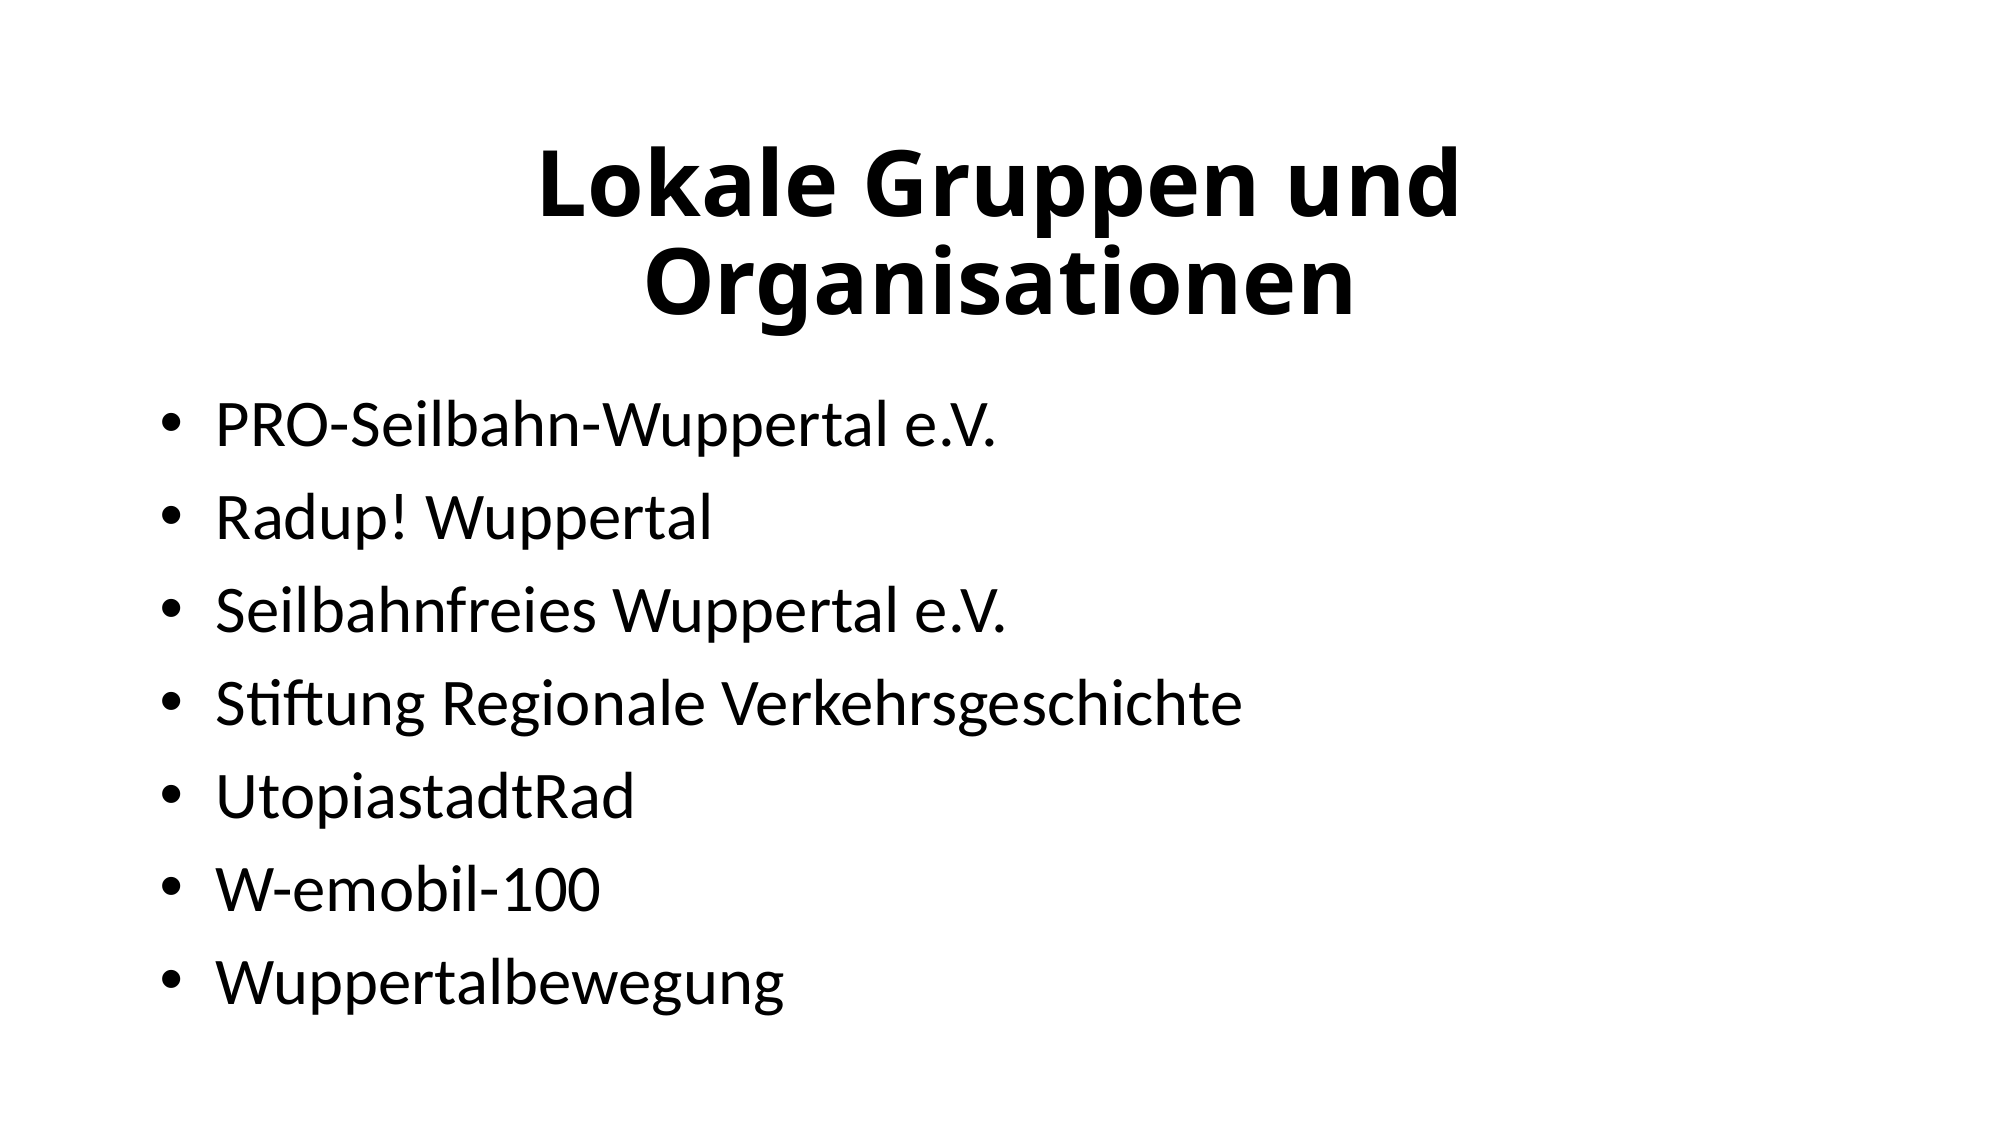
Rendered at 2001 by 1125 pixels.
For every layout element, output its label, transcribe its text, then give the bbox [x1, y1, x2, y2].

subtitle PRO-Seilbahn-Wuppertal e.V. Radup! Wuppertal Seilbahnfreies Wuppertal e.V. Stiftung Regionale Verkehrsgeschichte UtopiastadtRad W-emobil-100 Wuppertalbewegung [144, 381, 1848, 1057]
title Lokale Gruppen und Organisationen [249, 184, 1750, 343]
